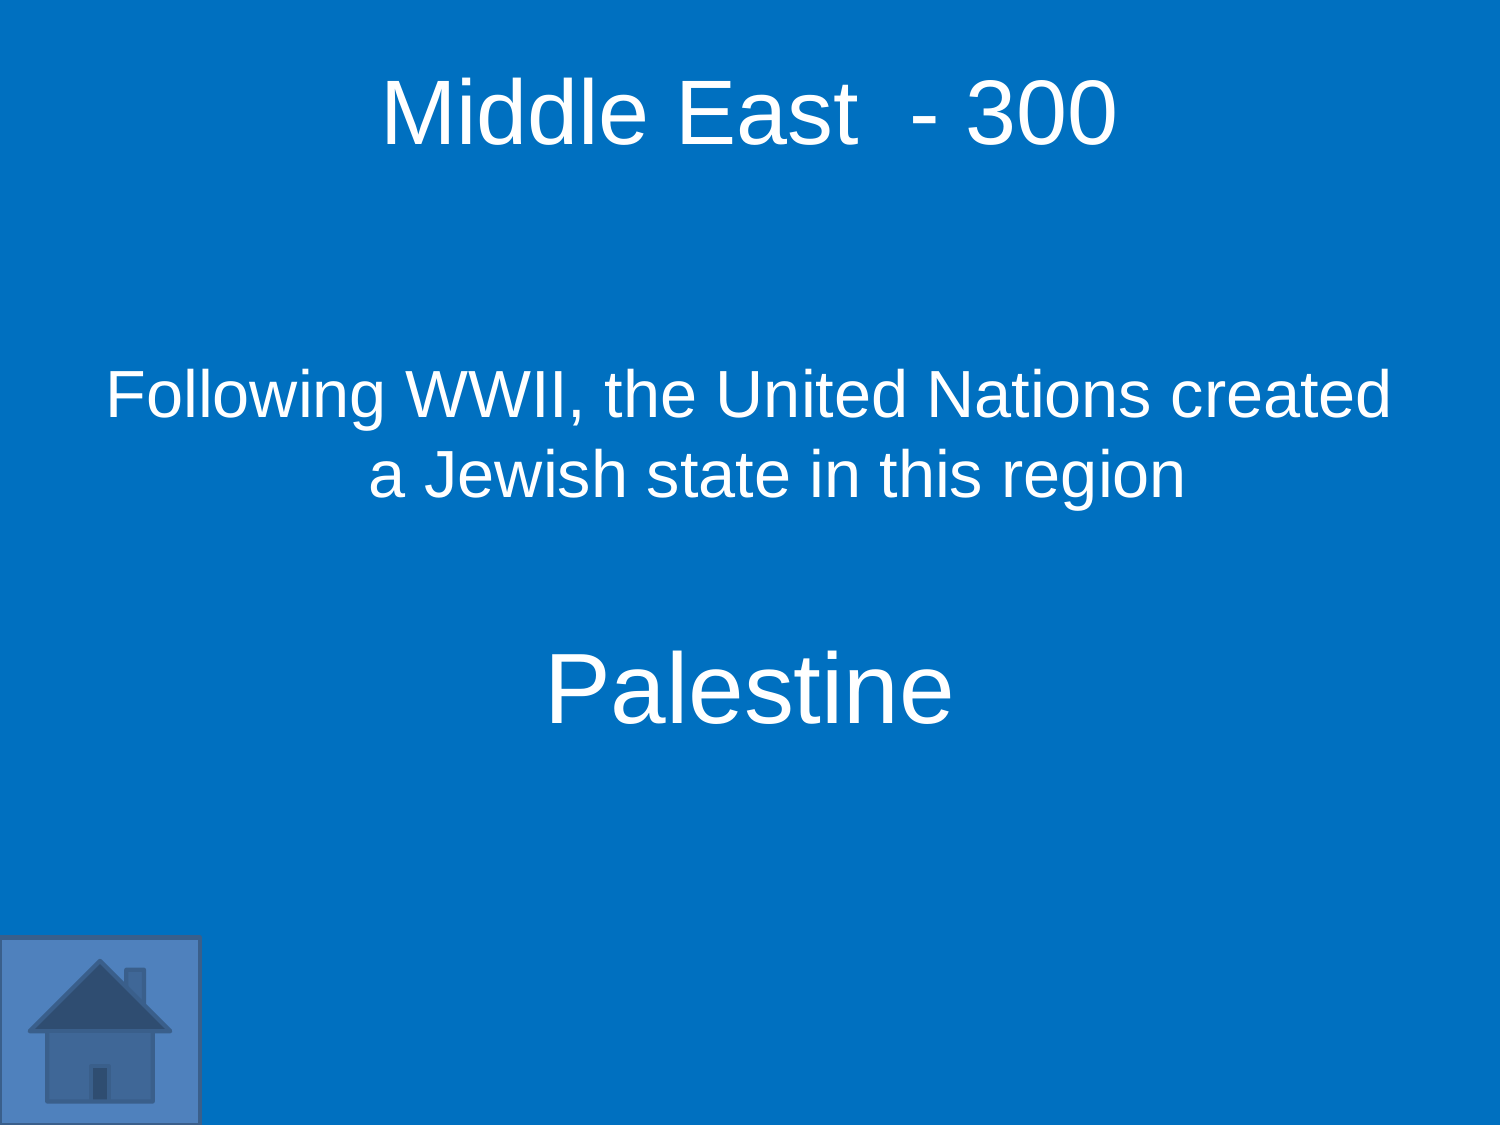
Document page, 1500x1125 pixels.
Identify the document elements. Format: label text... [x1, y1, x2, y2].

text_box [0, 935, 202, 1125]
text_box Following WWII, the United Nations created a Jewish state in this region Palestine [74, 249, 1425, 1088]
text_box Middle East - 300 [74, 45, 1425, 233]
